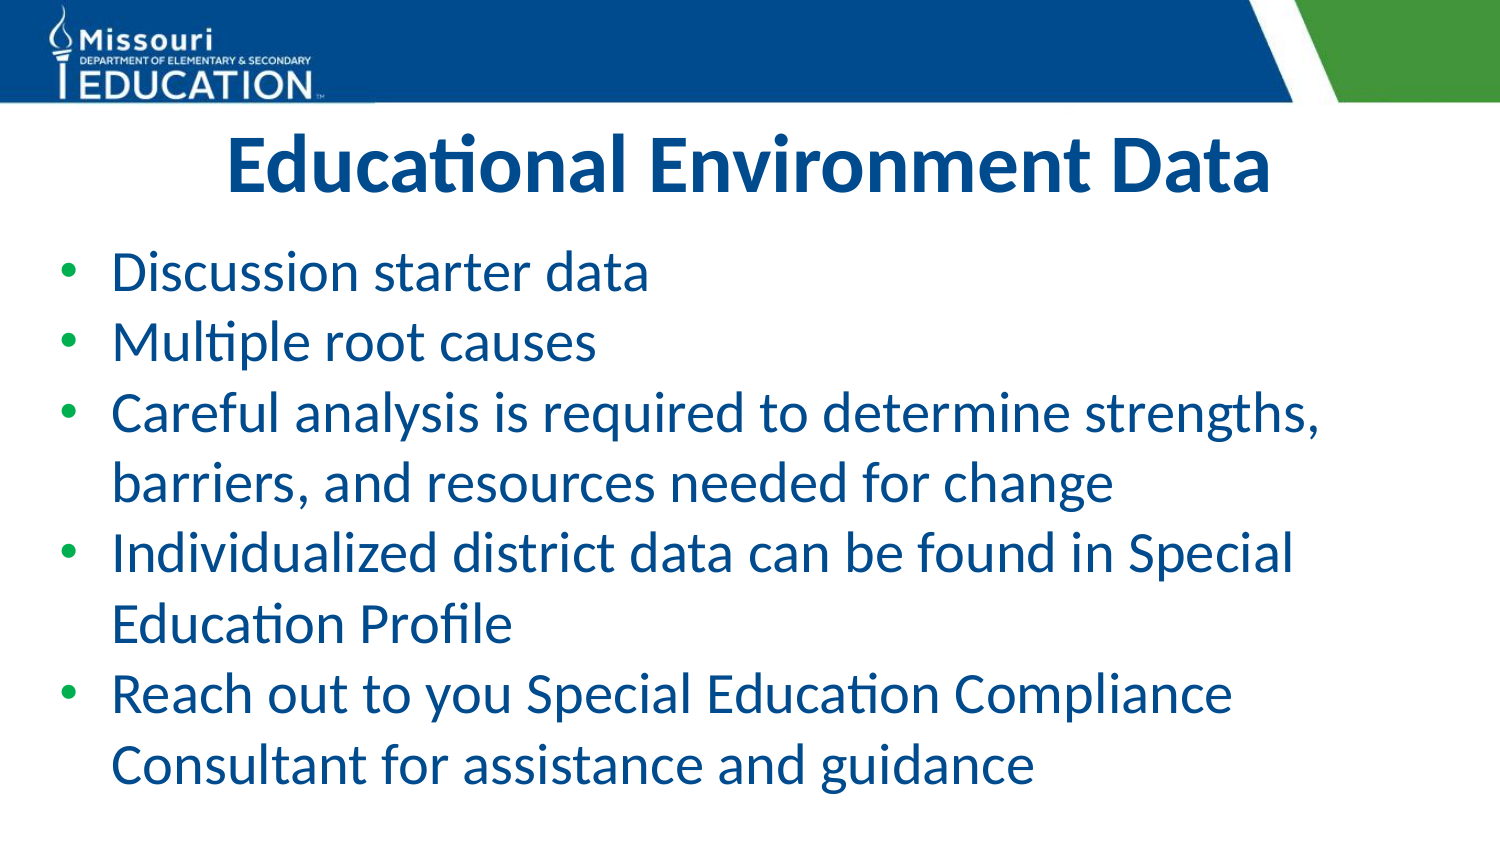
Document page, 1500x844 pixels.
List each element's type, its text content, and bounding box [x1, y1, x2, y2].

picture [0, 0, 1500, 844]
title Educational Environment Data [24, 93, 1475, 226]
list Discussion starter data Multiple root causes Careful analysis is required to determine strengths, barriers, and resources needed for change Individualized district data can be found in Special Education Profile Reach out to you Special Education Compliance Consultant for assistance and guidance [24, 226, 1475, 810]
